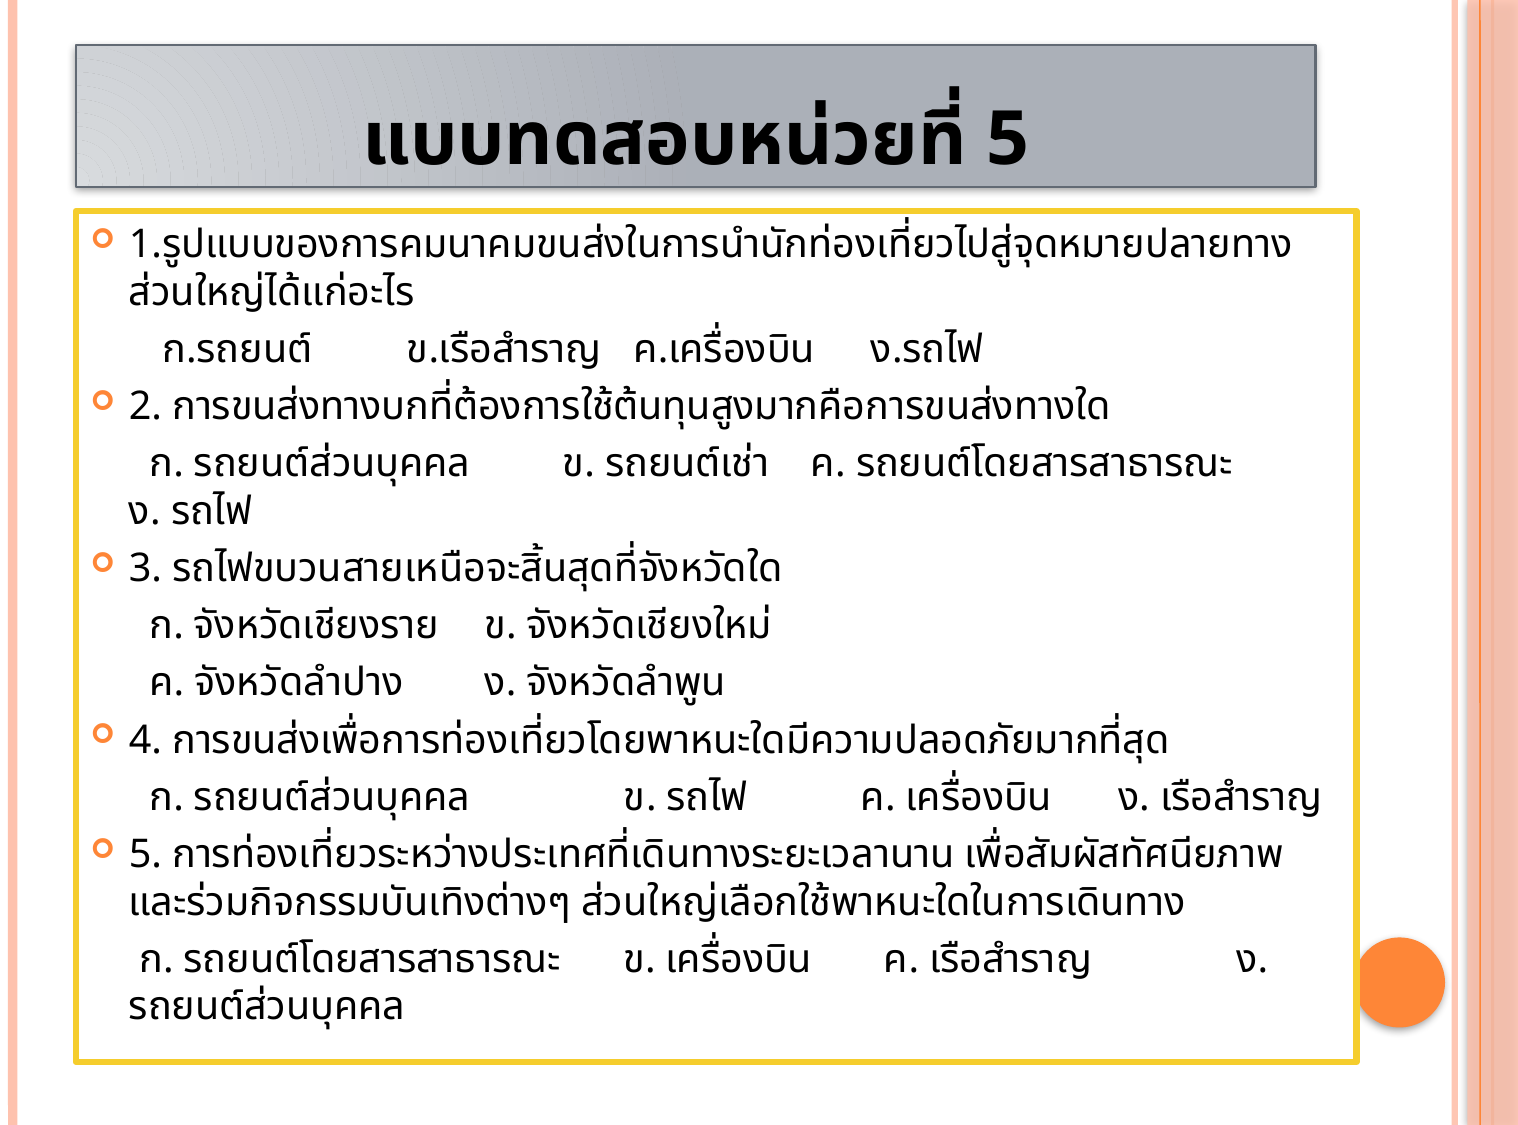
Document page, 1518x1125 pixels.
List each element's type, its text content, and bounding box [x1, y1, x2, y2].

list 1.รูปแบบของการคมนาคมขนส่งในการนำนักท่องเที่ยวไปสู่จุดหมายปลายทางส่วนใหญ่ได้แก่อะไร ก.รถยนต์ ข.เรือสำราญ ค.เครื่องบิน ง.รถไฟ 2. การขนส่งทางบกที่ต้องการใช้ต้นทุนสูงมากคือการขนส่งทางใด ก. รถยนต์ส่วนบุคคล ข. รถยนต์เช่า ค. รถยนต์โดยสารสาธารณะ ง. รถไฟ 3. รถไฟขบวนสายเหนือจะสิ้นสุดที่จังหวัดใด ก. จังหวัดเชียงราย ข. จังหวัดเชียงใหม่ ค. จังหวัดลำปาง ง. จังหวัดลำพูน 4. การขนส่งเพื่อการท่องเที่ยวโดยพาหนะใดมีความปลอดภัยมากที่สุด ก. รถยนต์ส่วนบุคคล ข. รถไฟ ค. เครื่องบิน ง. เรือสำราญ 5. การท่องเที่ยวระหว่างประเทศที่เดินทางระยะเวลานาน เพื่อสัมผัสทัศนียภาพและร่วมกิจกรรมบันเทิงต่างๆ ส่วนใหญ่เลือกใช้พาหนะใดในการเดินทาง ก. รถยนต์โดยสารสาธารณะ ข. เครื่องบิน ค. เรือสำราญ ง. รถยนต์ส่วนบุคคล [74, 209, 1359, 1064]
title แบบทดสอบหน่วยที่ 5 [75, 44, 1317, 188]
